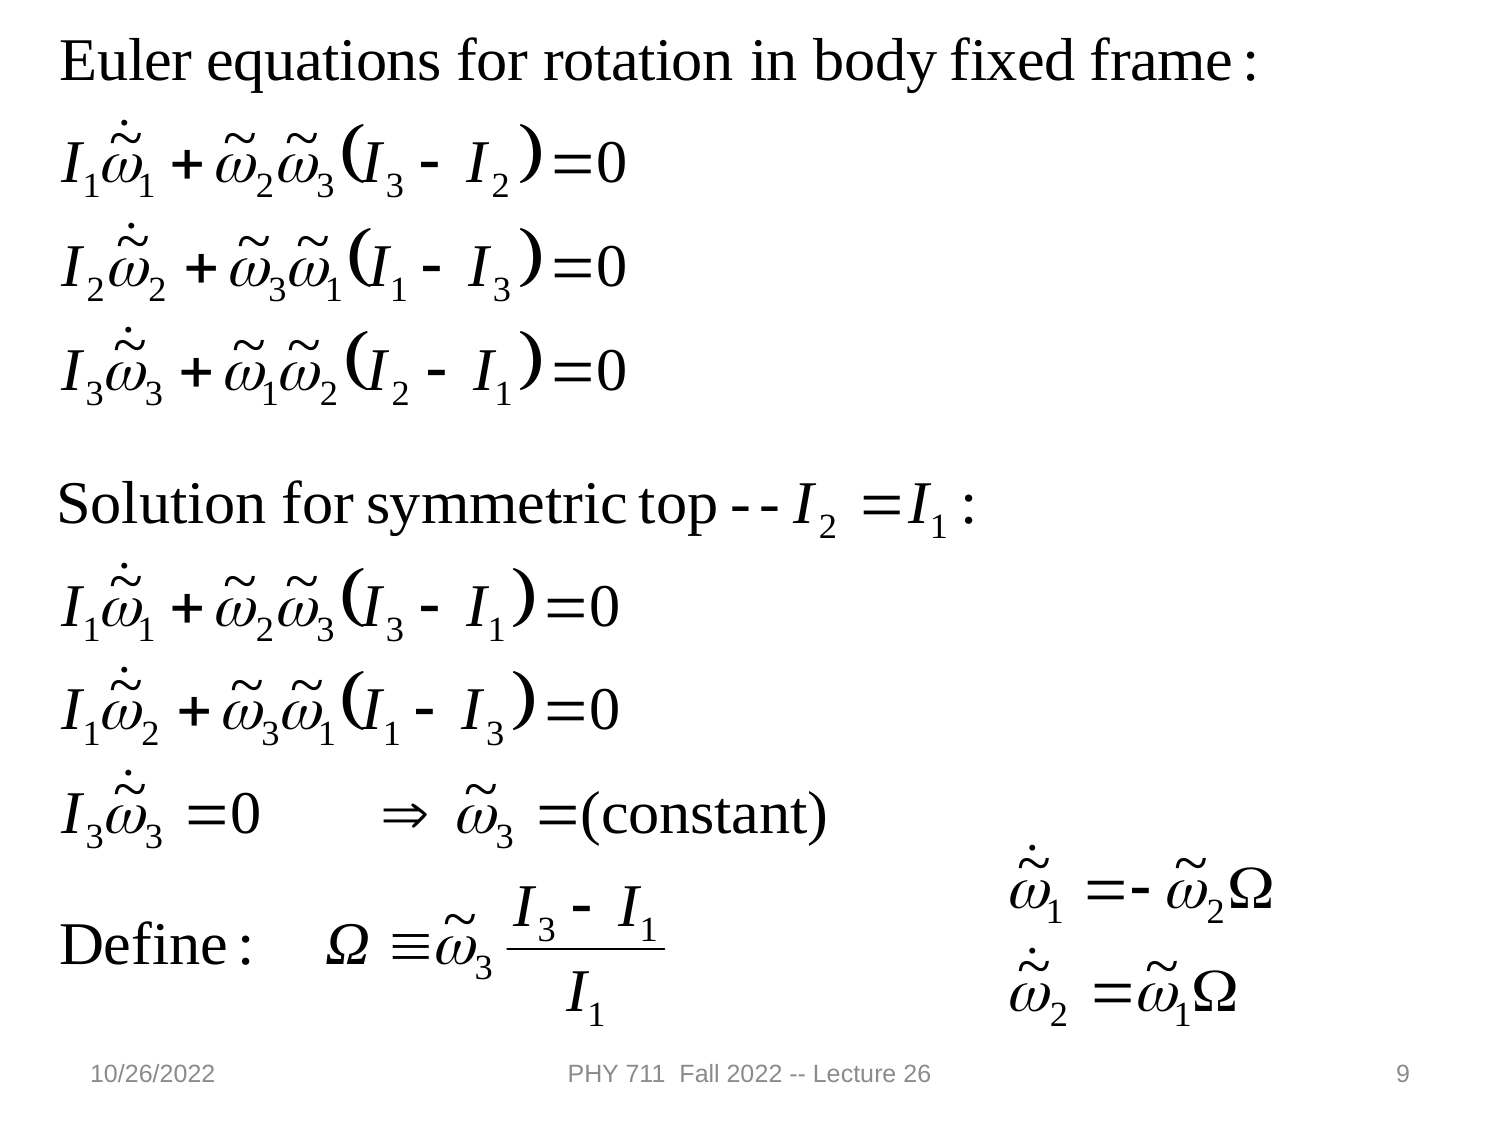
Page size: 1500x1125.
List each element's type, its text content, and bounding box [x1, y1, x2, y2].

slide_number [75, 1048, 425, 1103]
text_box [999, 837, 1286, 1040]
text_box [49, 462, 986, 1039]
slide_number 9 [1074, 1042, 1425, 1103]
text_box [49, 24, 1266, 419]
footer PHY 711 Fall 2022 -- Lecture 26 [512, 1045, 988, 1103]
